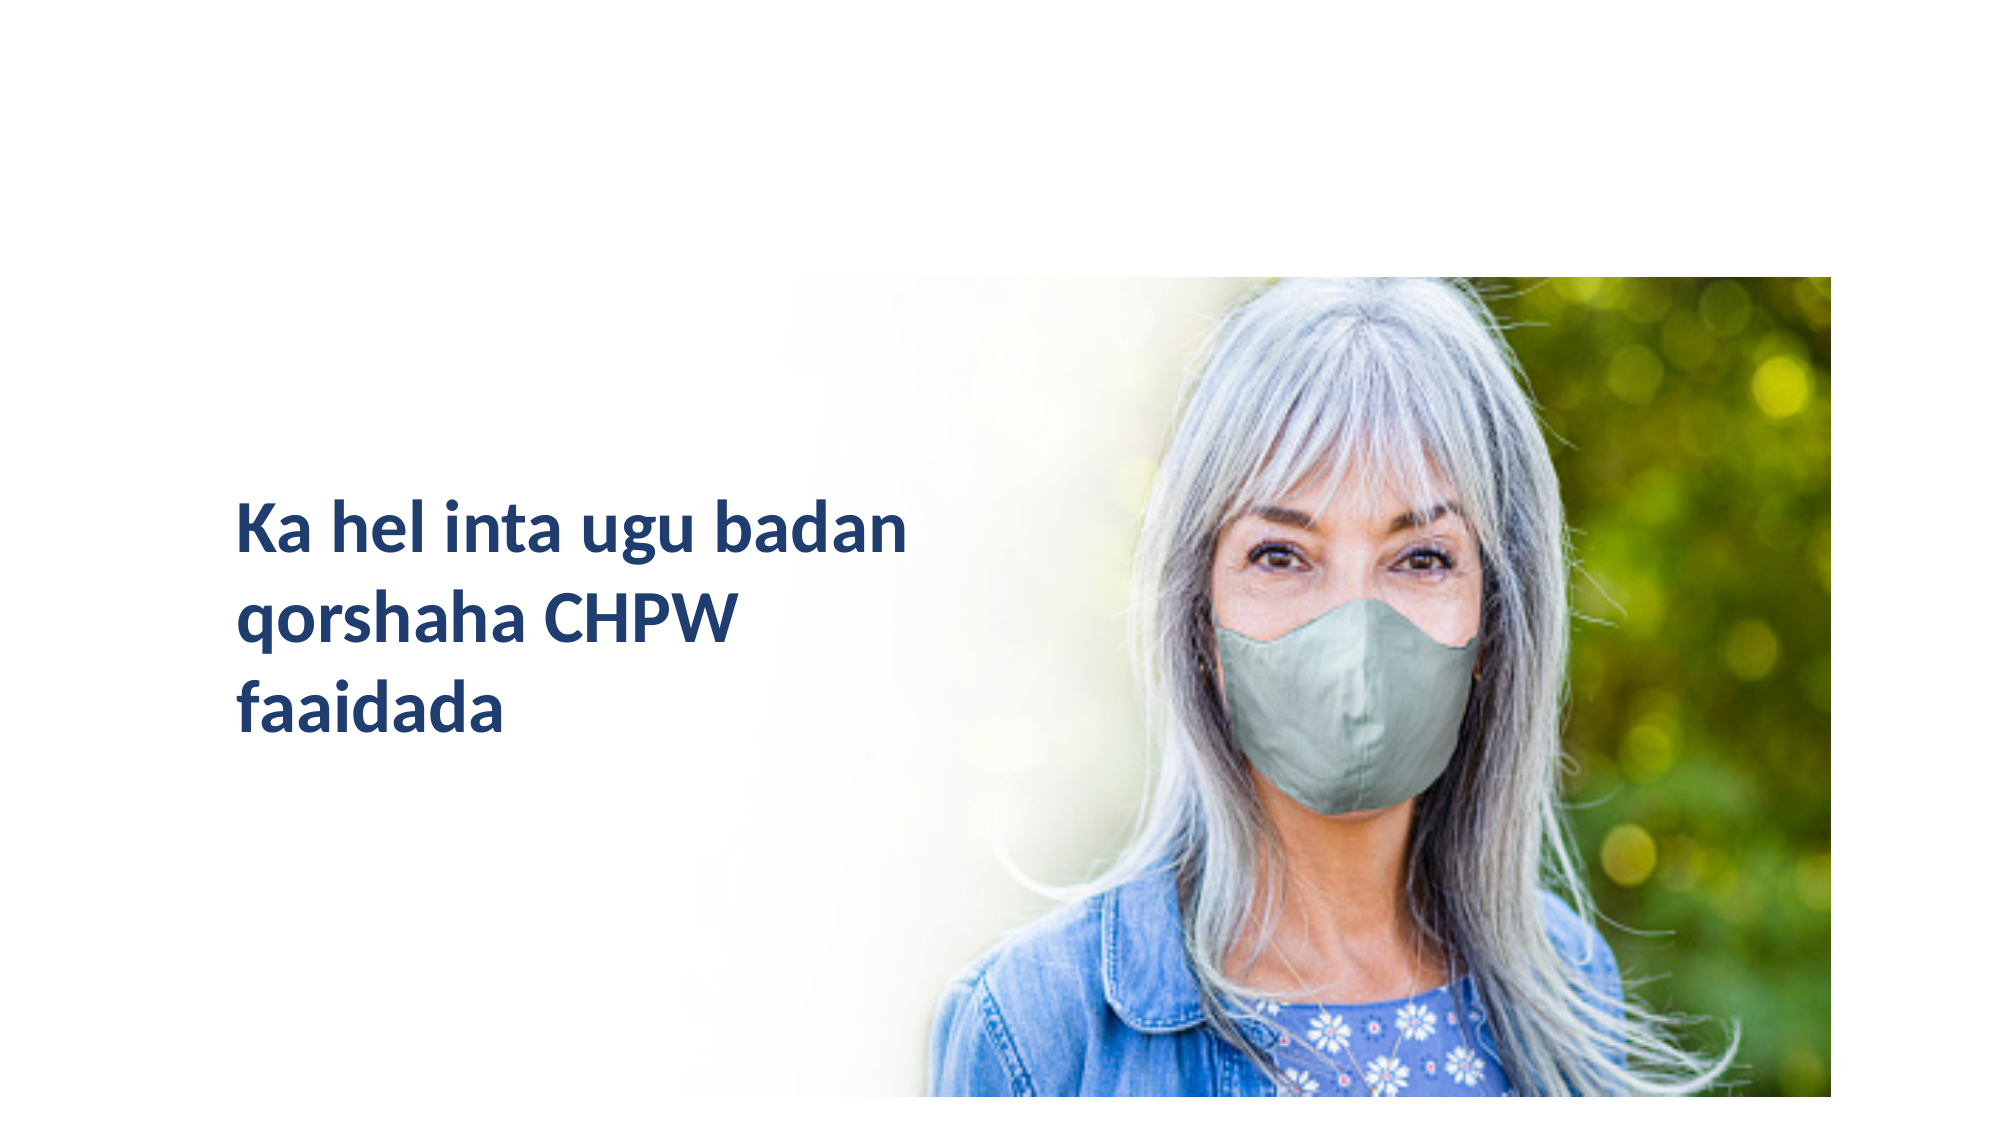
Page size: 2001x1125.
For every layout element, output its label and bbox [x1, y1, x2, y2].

list [137, 277, 1831, 1097]
